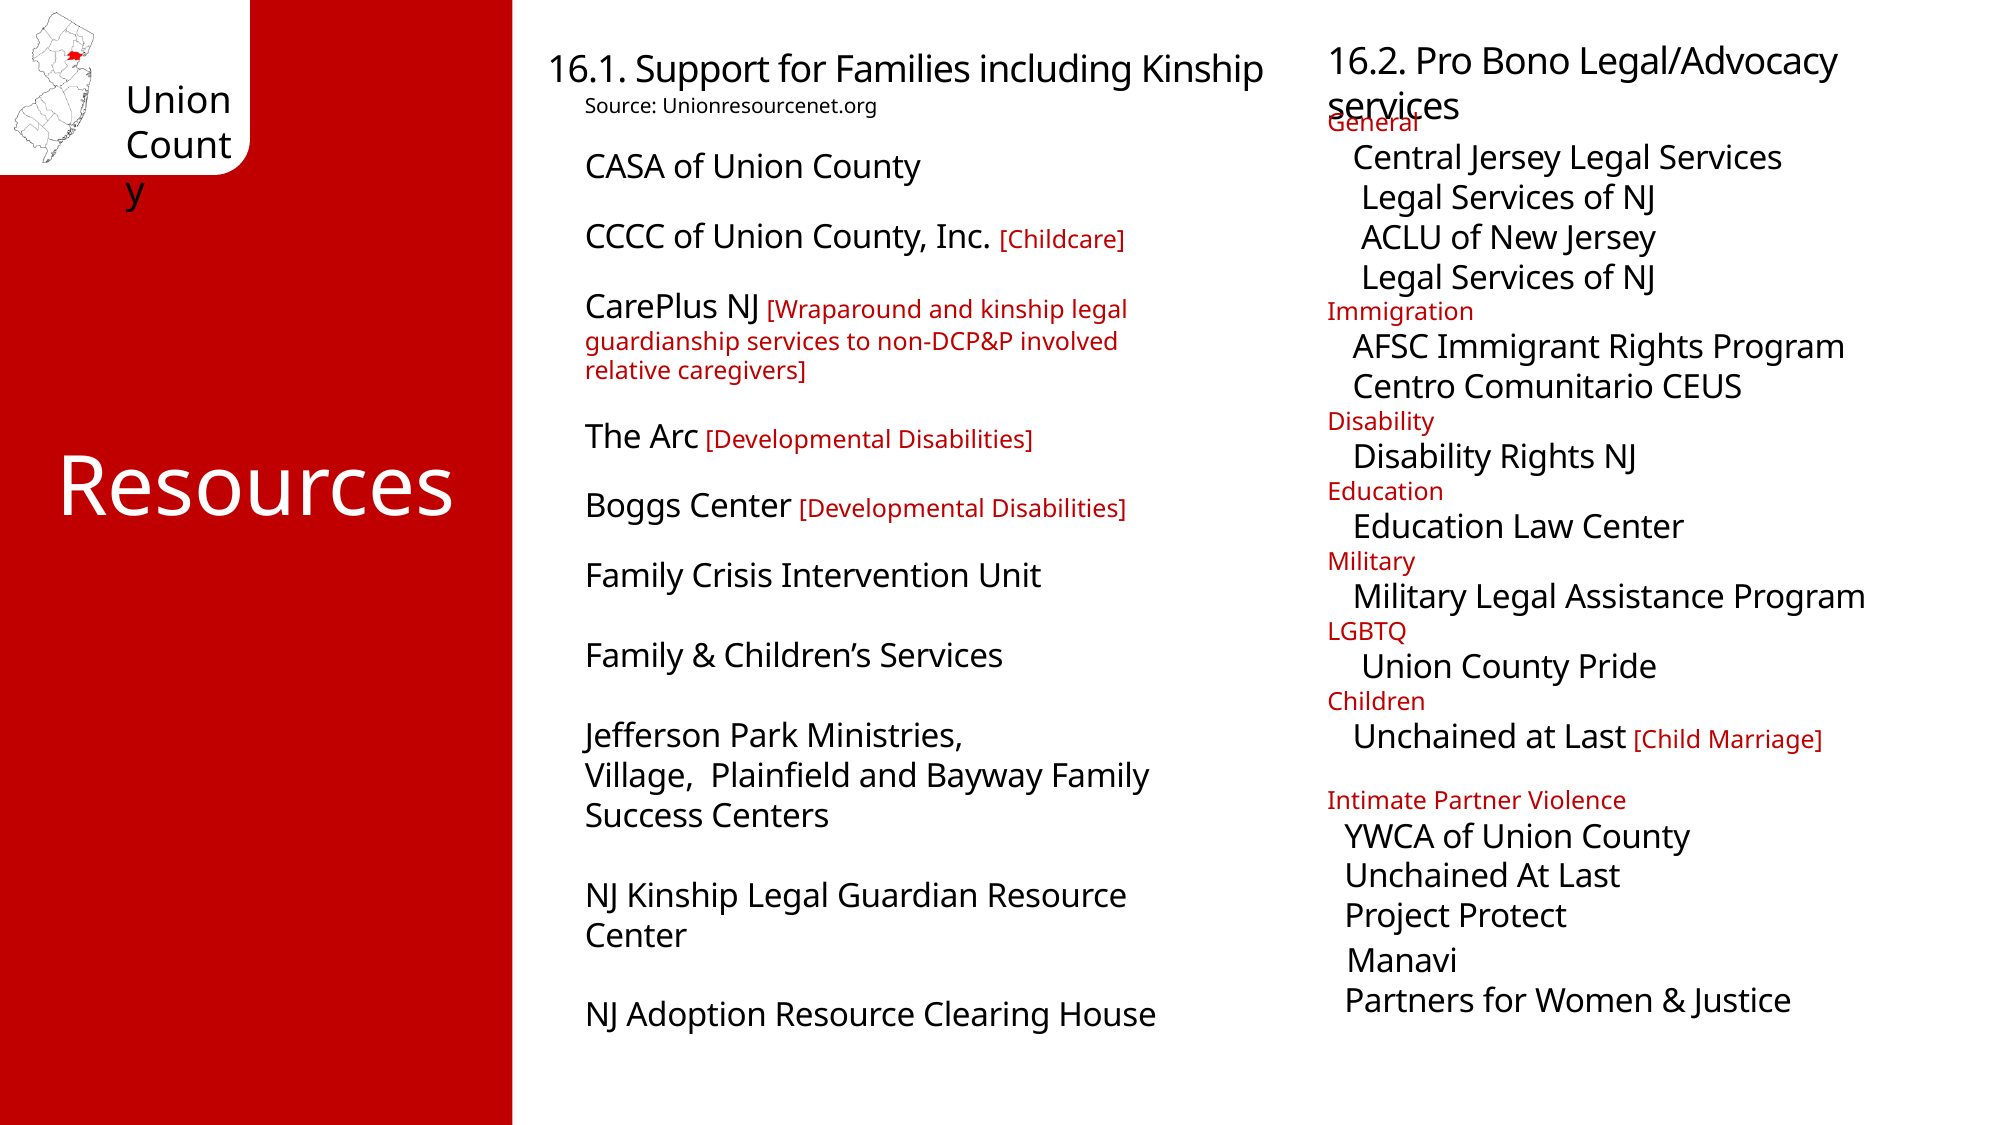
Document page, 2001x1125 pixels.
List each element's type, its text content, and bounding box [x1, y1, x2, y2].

text_box General Central Jersey Legal Services Legal Services of NJ ACLU of New Jersey Legal Services of NJ Immigration AFSC Immigrant Rights Program Centro Comunitario CEUS Disability Disability Rights NJ Education Education Law Center Military Military Legal Assistance Program LGBTQ Union County Pride Children Unchained at Last [Child Marriage] Intimate Partner Violence YWCA of Union County Unchained At Last Project Protect Manavi Partners for Women & Justice [1312, 98, 1950, 1014]
text_box Source: Unionresourcenet.org CASA of Union County CCCC of Union County, Inc. [Childcare] CarePlus NJ [Wraparound and kinship legal guardianship services to non-DCP&P involved relative caregivers] The Arc [Developmental Disabilities] Boggs Center [Developmental Disabilities] Family Crisis Intervention Unit Family & Children’s Services Jefferson Park Ministries, Village, Plainfield and Bayway Family Success Centers NJ Kinship Legal Guardian Resource Center NJ Adoption Resource Clearing House [569, 85, 1225, 1052]
picture [14, 12, 94, 163]
